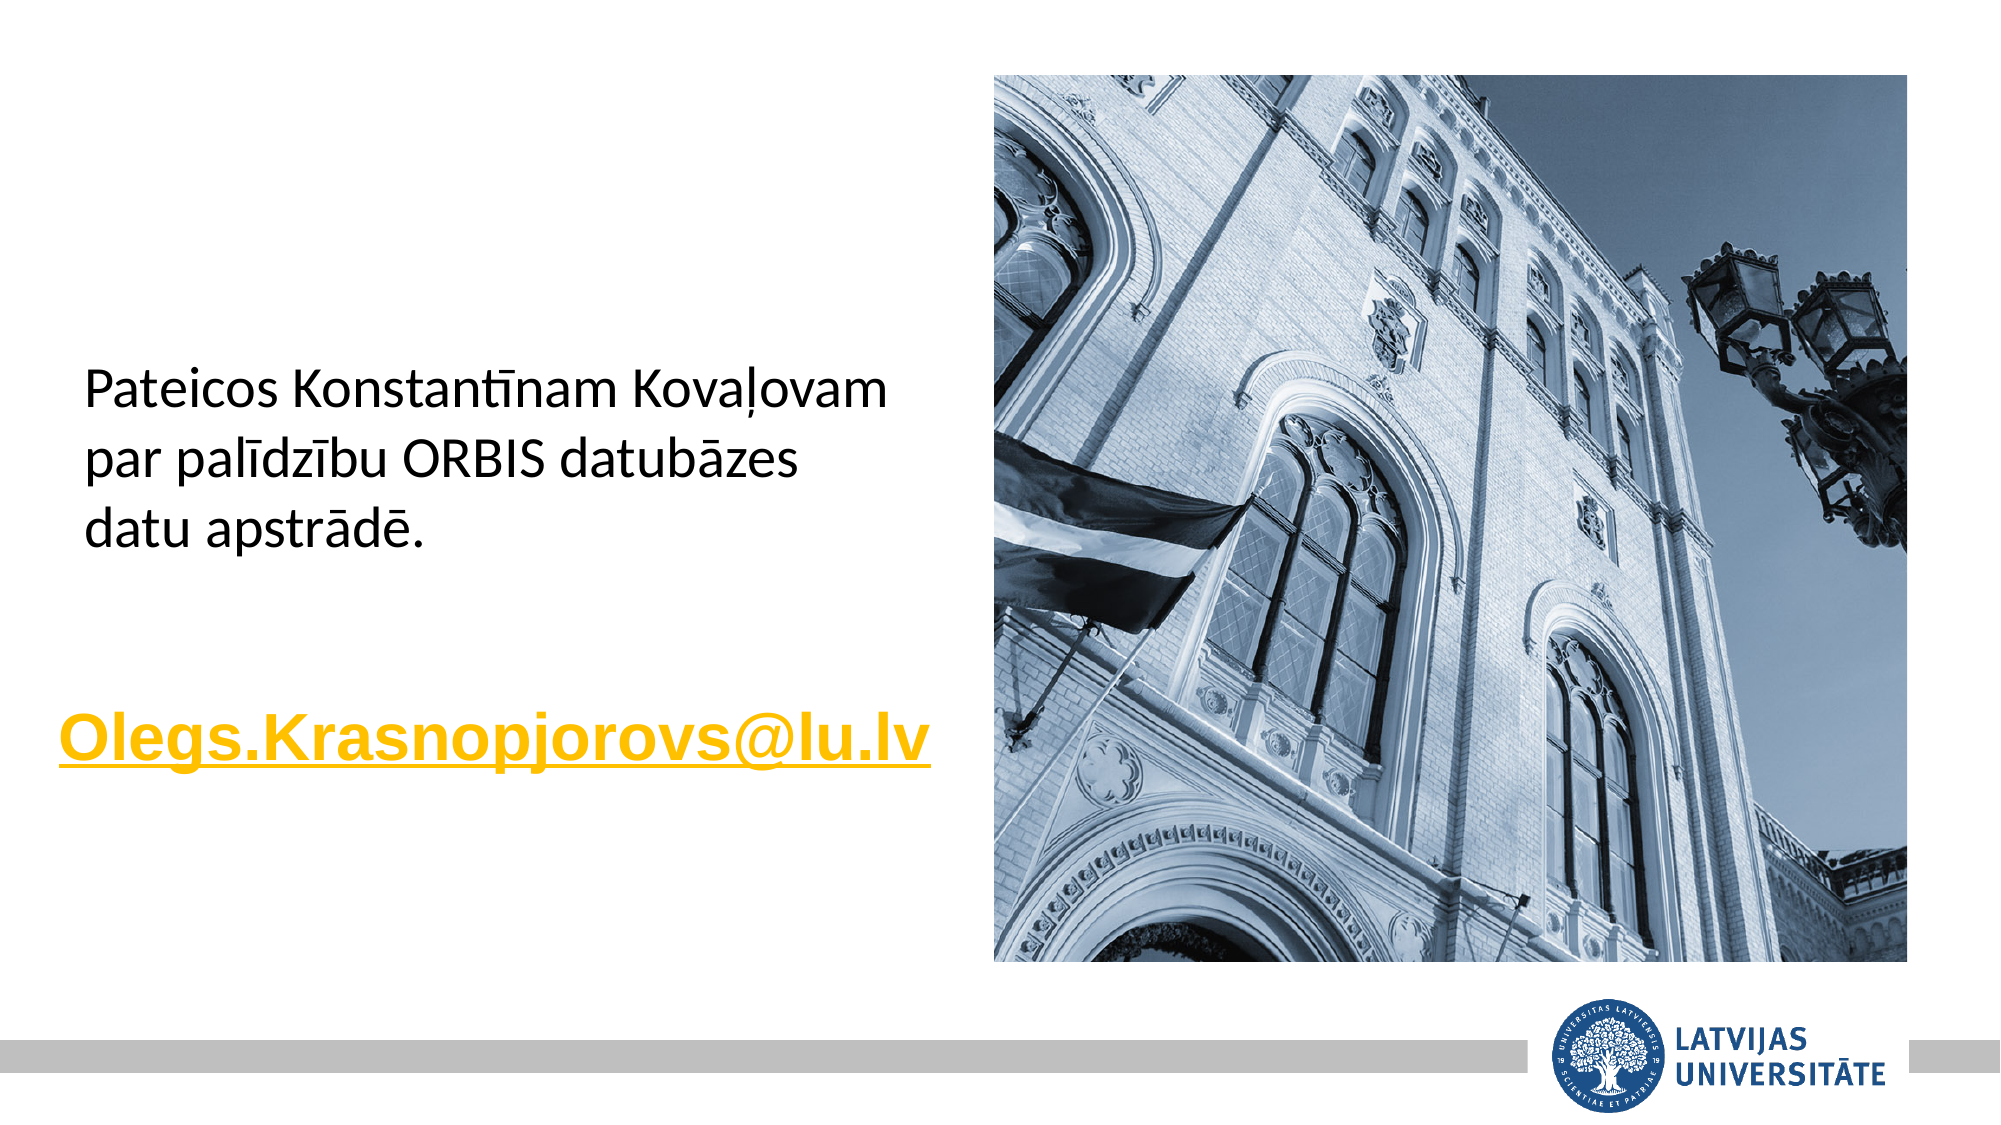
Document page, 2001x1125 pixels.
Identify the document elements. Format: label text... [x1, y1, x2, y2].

text_box Pateicos Konstantīnam Kovaļovam par palīdzību ORBIS datubāzes datu apstrādē. [69, 341, 918, 567]
title Olegs.Krasnopjorovs@lu.lv [35, 645, 973, 935]
picture [993, 74, 1908, 962]
picture [1552, 999, 1885, 1113]
